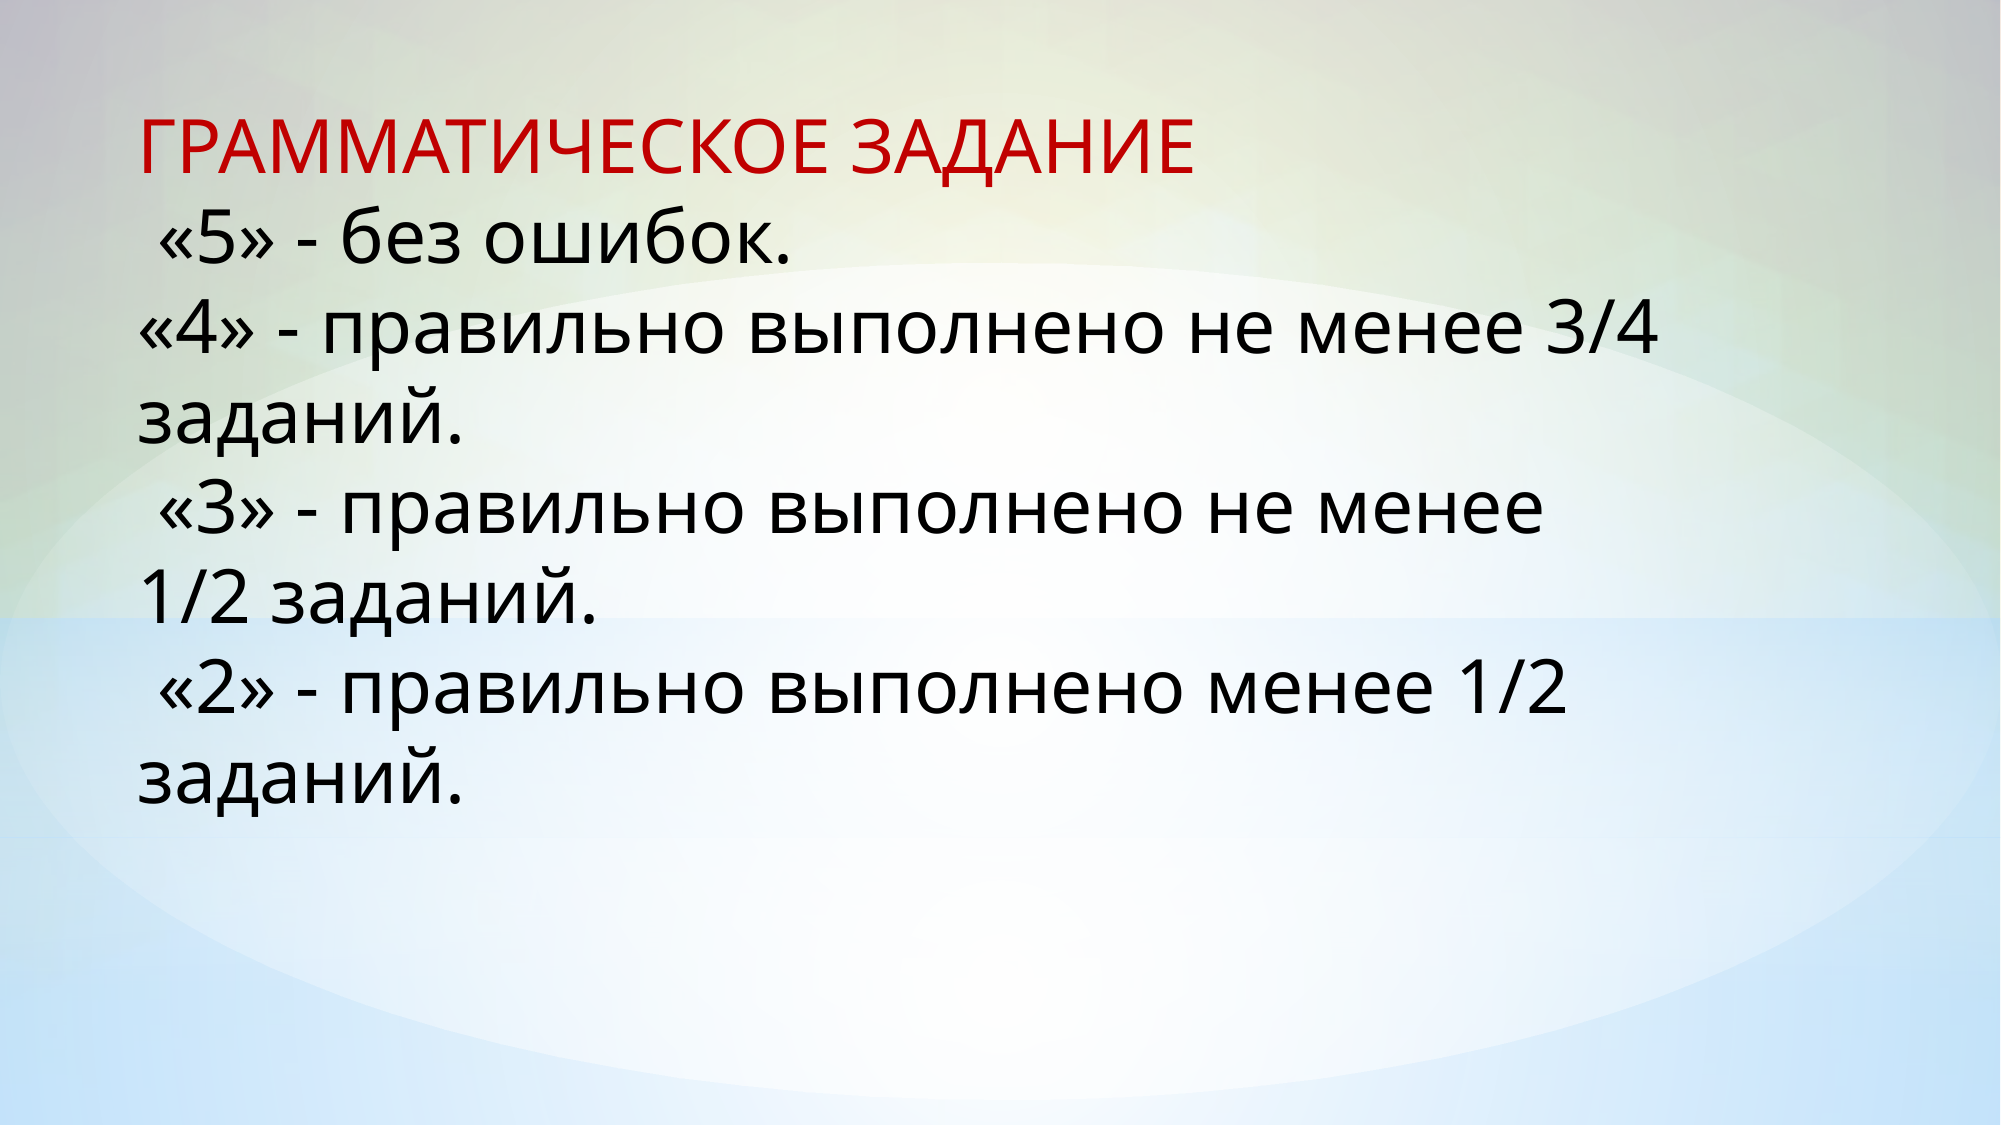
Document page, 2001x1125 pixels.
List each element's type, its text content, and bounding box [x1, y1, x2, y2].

text_box ГРАММАТИЧЕСКОЕ ЗАДАНИЕ «5» - без ошибок. «4» - правильно выполнено не менее 3/4 заданий. «3» - правильно выполнено не менее 1/2 заданий. «2» - правильно выполнено менее 1/2 заданий. [122, 91, 1683, 826]
